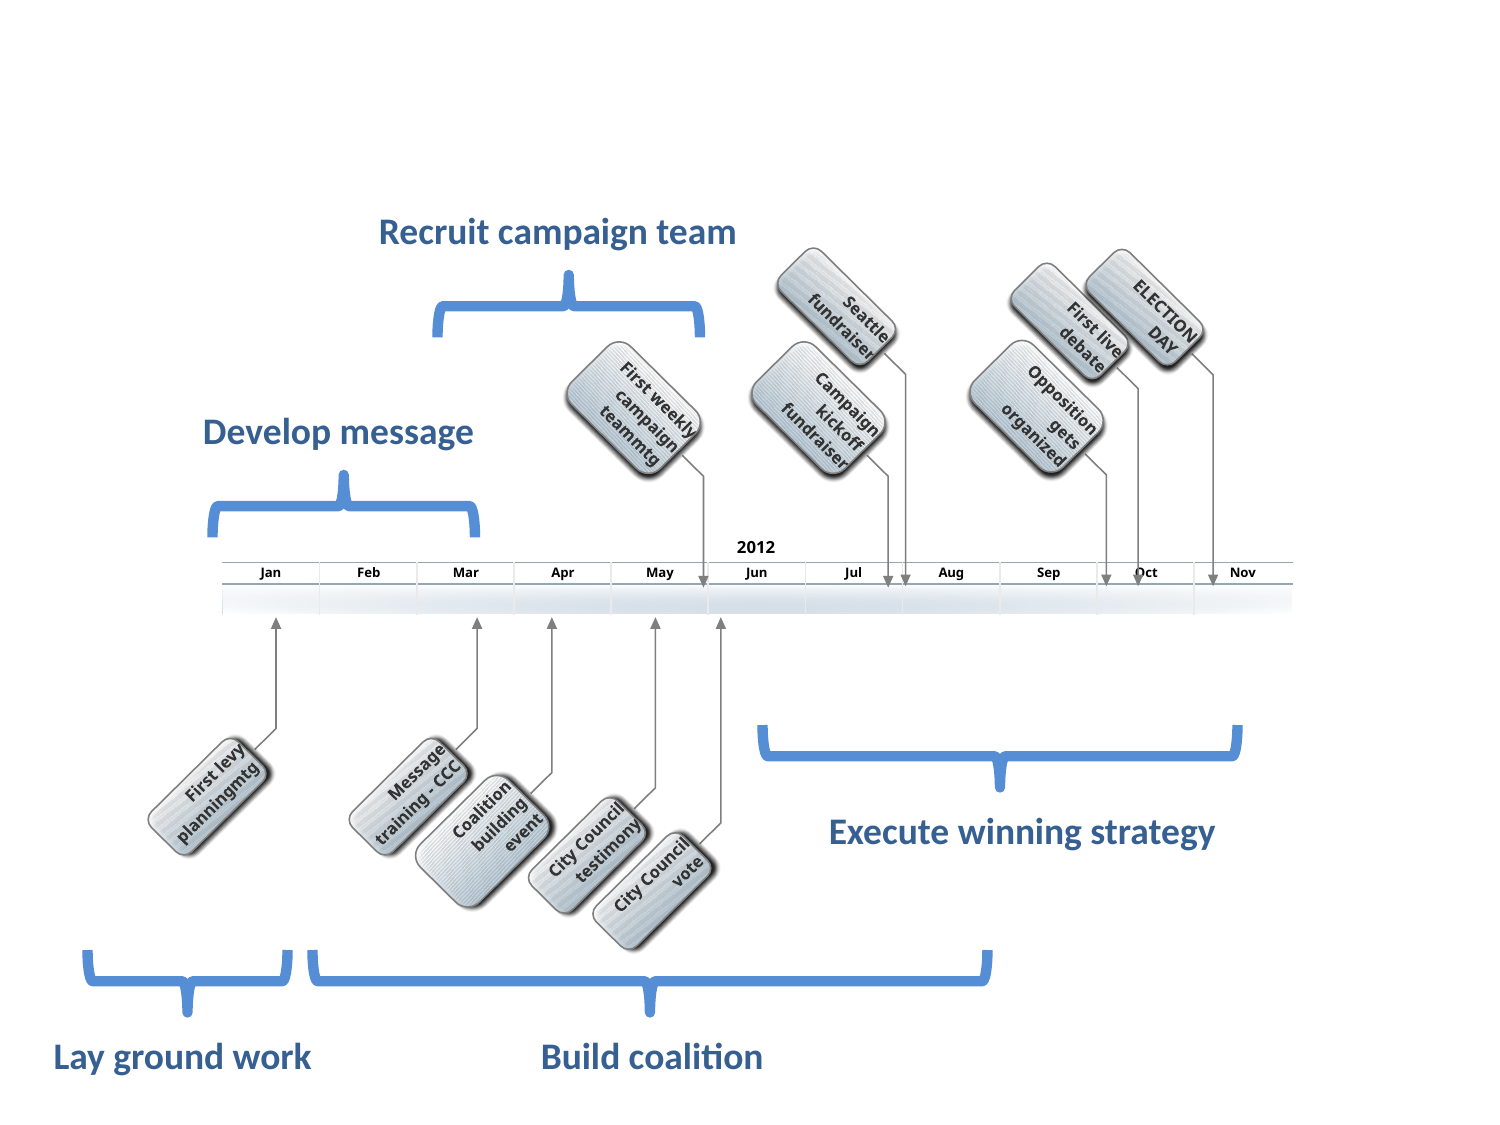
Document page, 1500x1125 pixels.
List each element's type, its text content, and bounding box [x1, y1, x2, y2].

text_box [86, 950, 283, 1014]
text_box Build coalition [526, 1024, 779, 1085]
text_box [317, 982, 983, 1014]
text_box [137, 237, 1304, 973]
text_box Lay ground work [38, 1024, 327, 1085]
text_box Recruit campaign team [364, 199, 753, 235]
